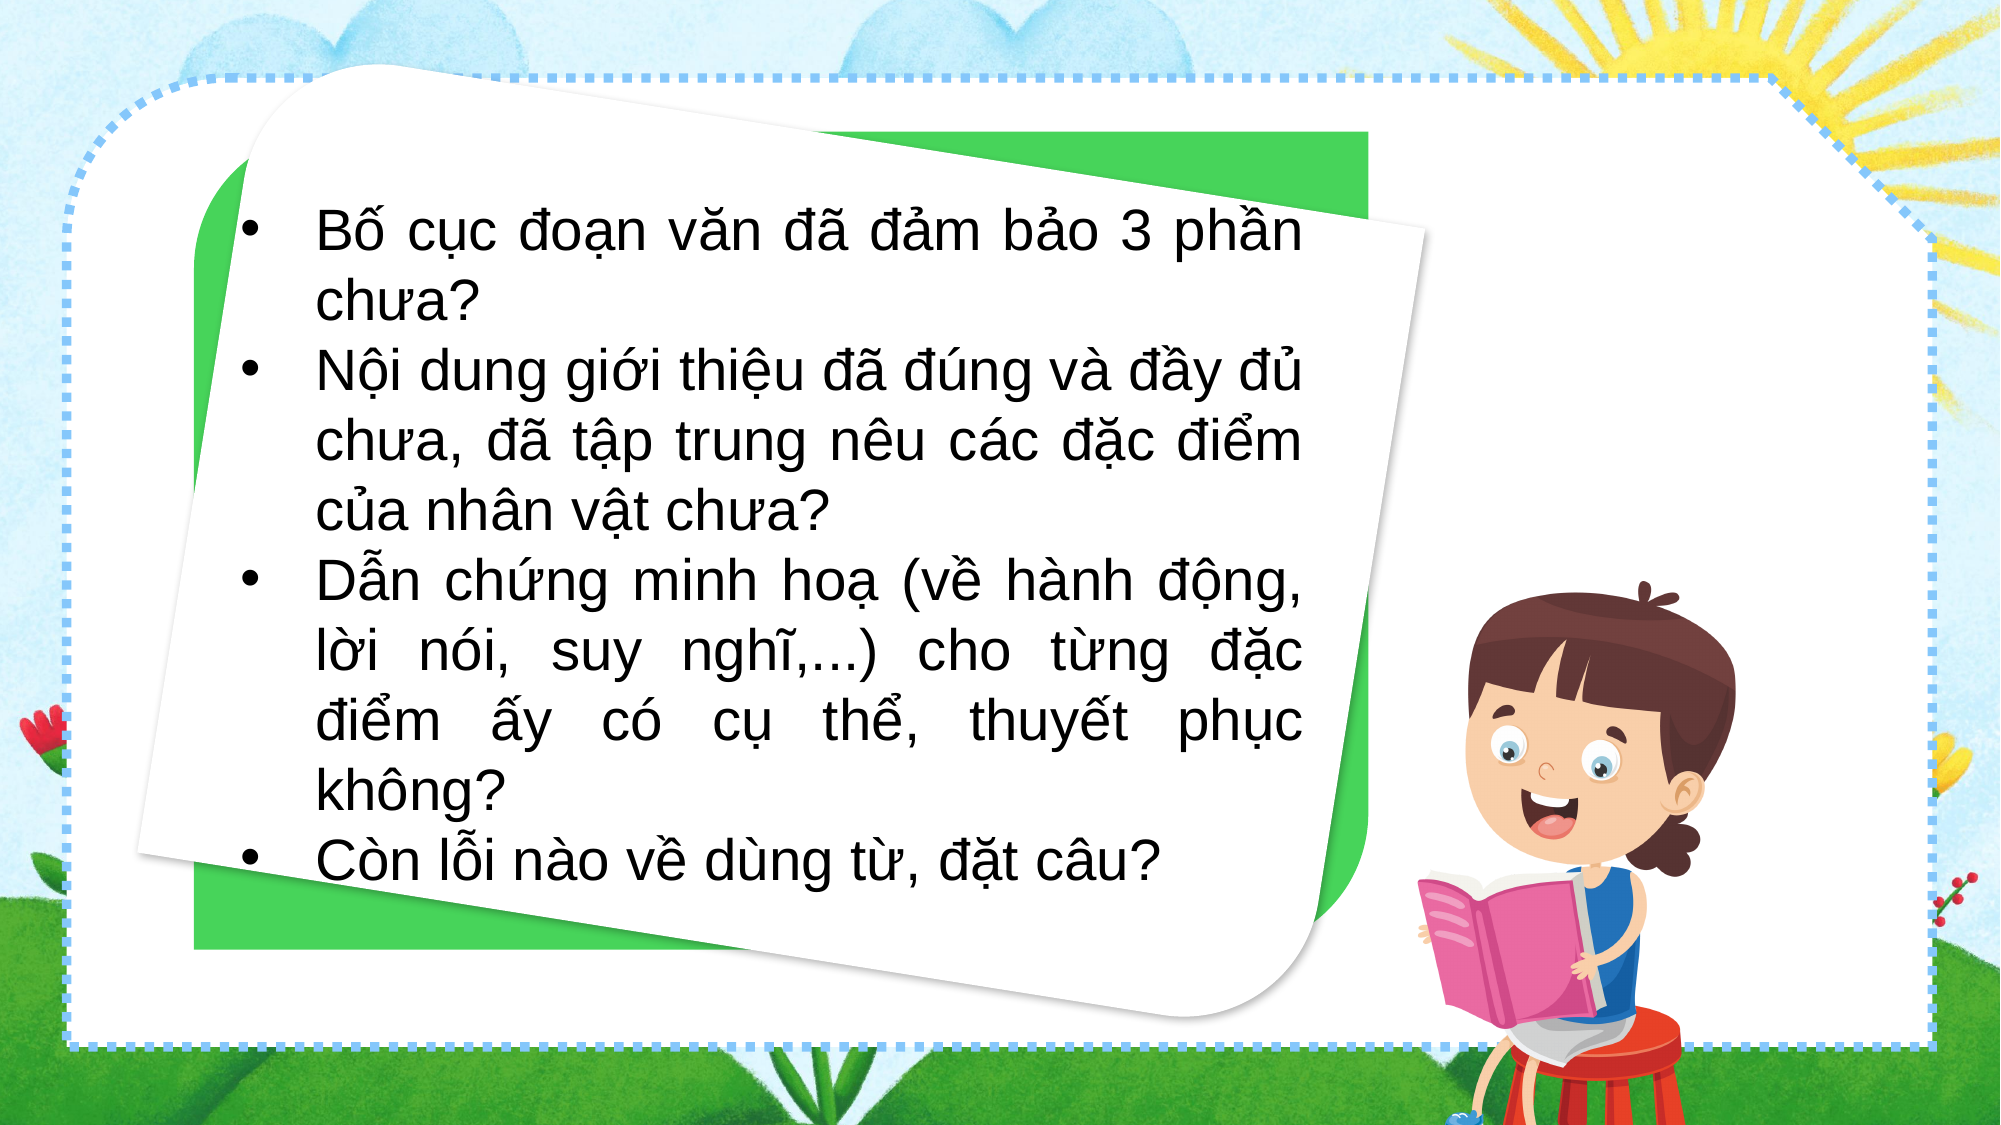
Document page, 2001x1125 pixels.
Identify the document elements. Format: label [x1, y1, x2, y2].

list [0, 0, 2000, 1125]
text_box [193, 131, 1369, 951]
text_box [1215, 248, 1807, 1125]
